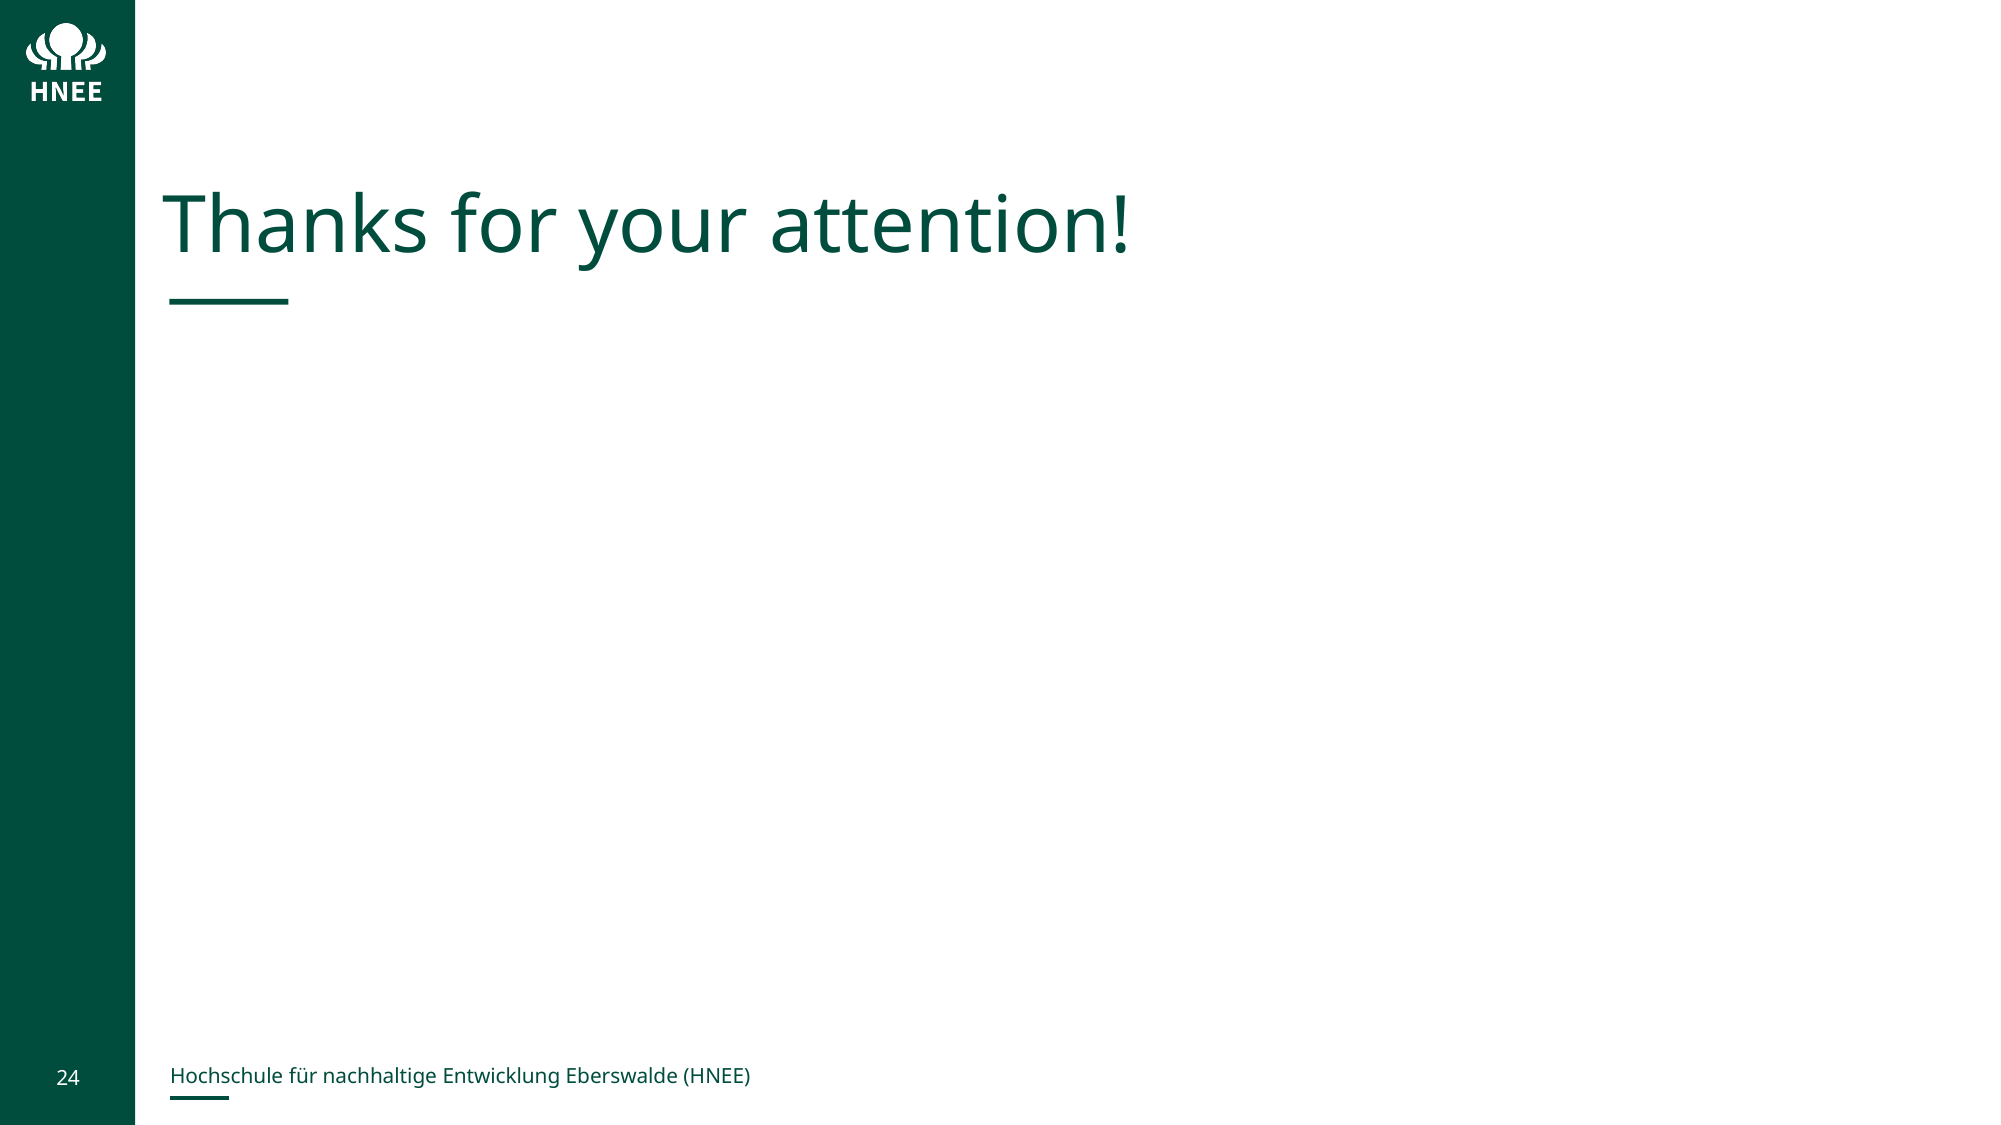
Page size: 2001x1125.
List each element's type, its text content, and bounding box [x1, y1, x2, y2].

title Thanks for your attention! [162, 163, 1824, 270]
picture [26, 23, 106, 101]
